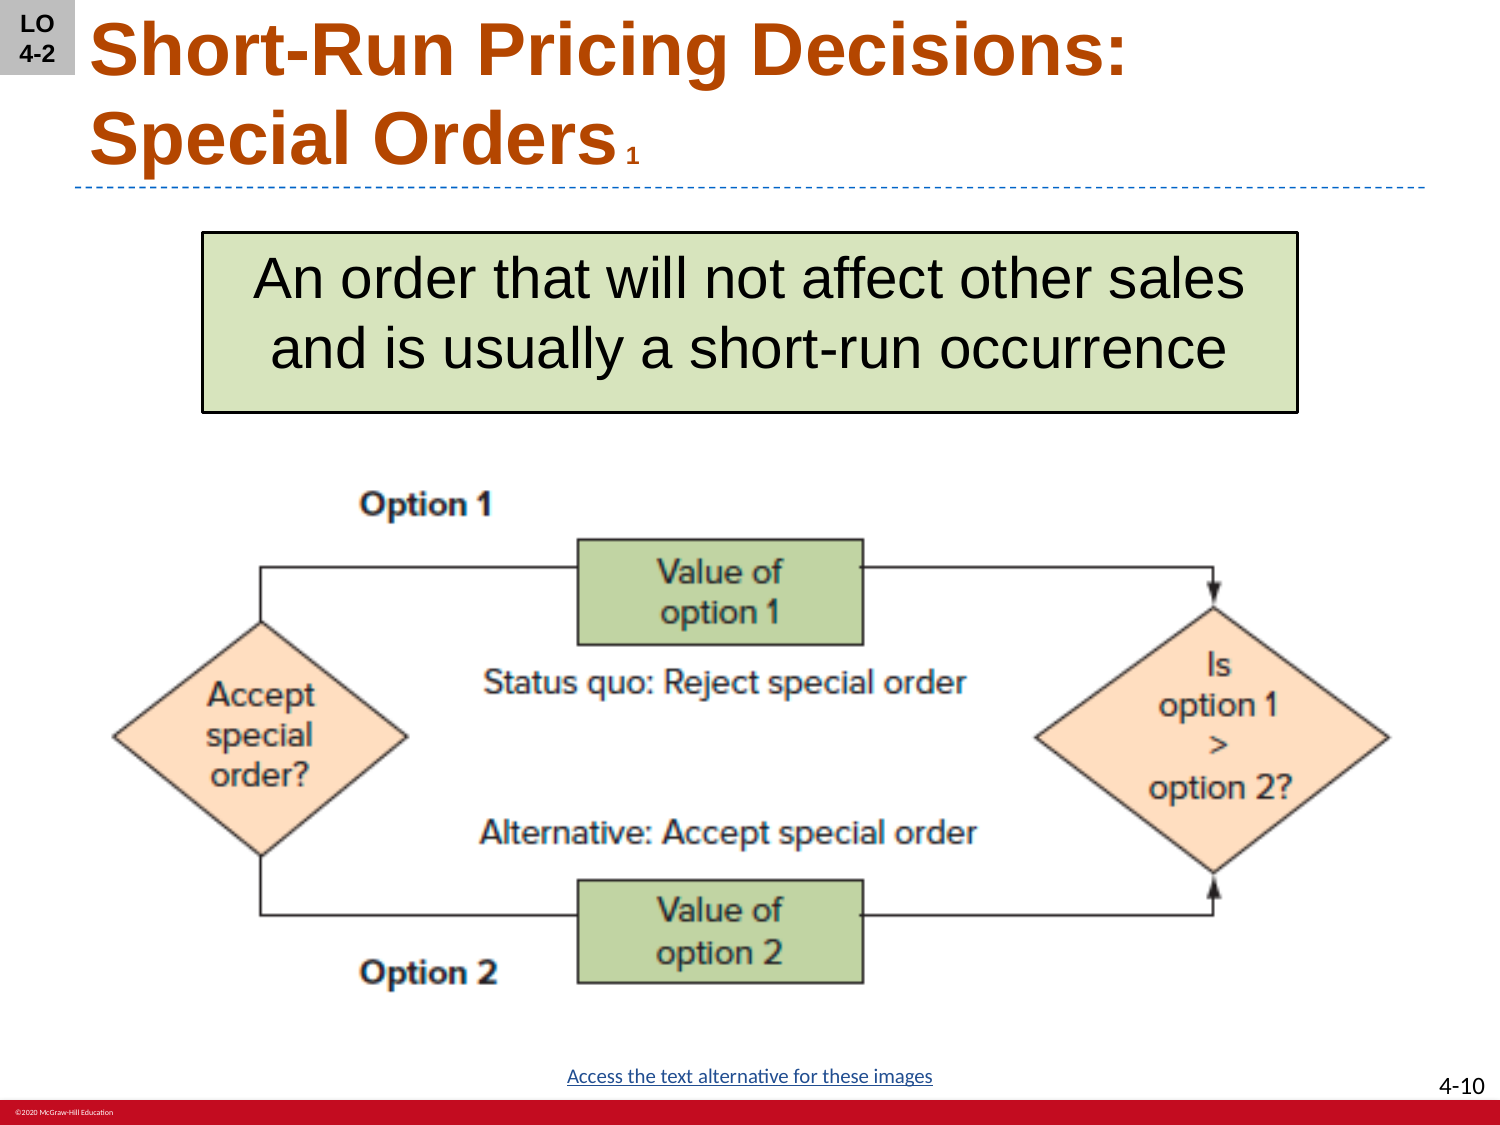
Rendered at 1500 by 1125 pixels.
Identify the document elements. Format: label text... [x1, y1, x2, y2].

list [74, 468, 1426, 1015]
list LO 4-2 [0, 0, 75, 75]
title Short-Run Pricing Decisions: Special Orders 1 [75, 7, 1425, 188]
list Access the text alternative for these images [525, 1062, 975, 1093]
list An order that will not affect other sales and is usually a short-run occurrence [202, 232, 1298, 413]
